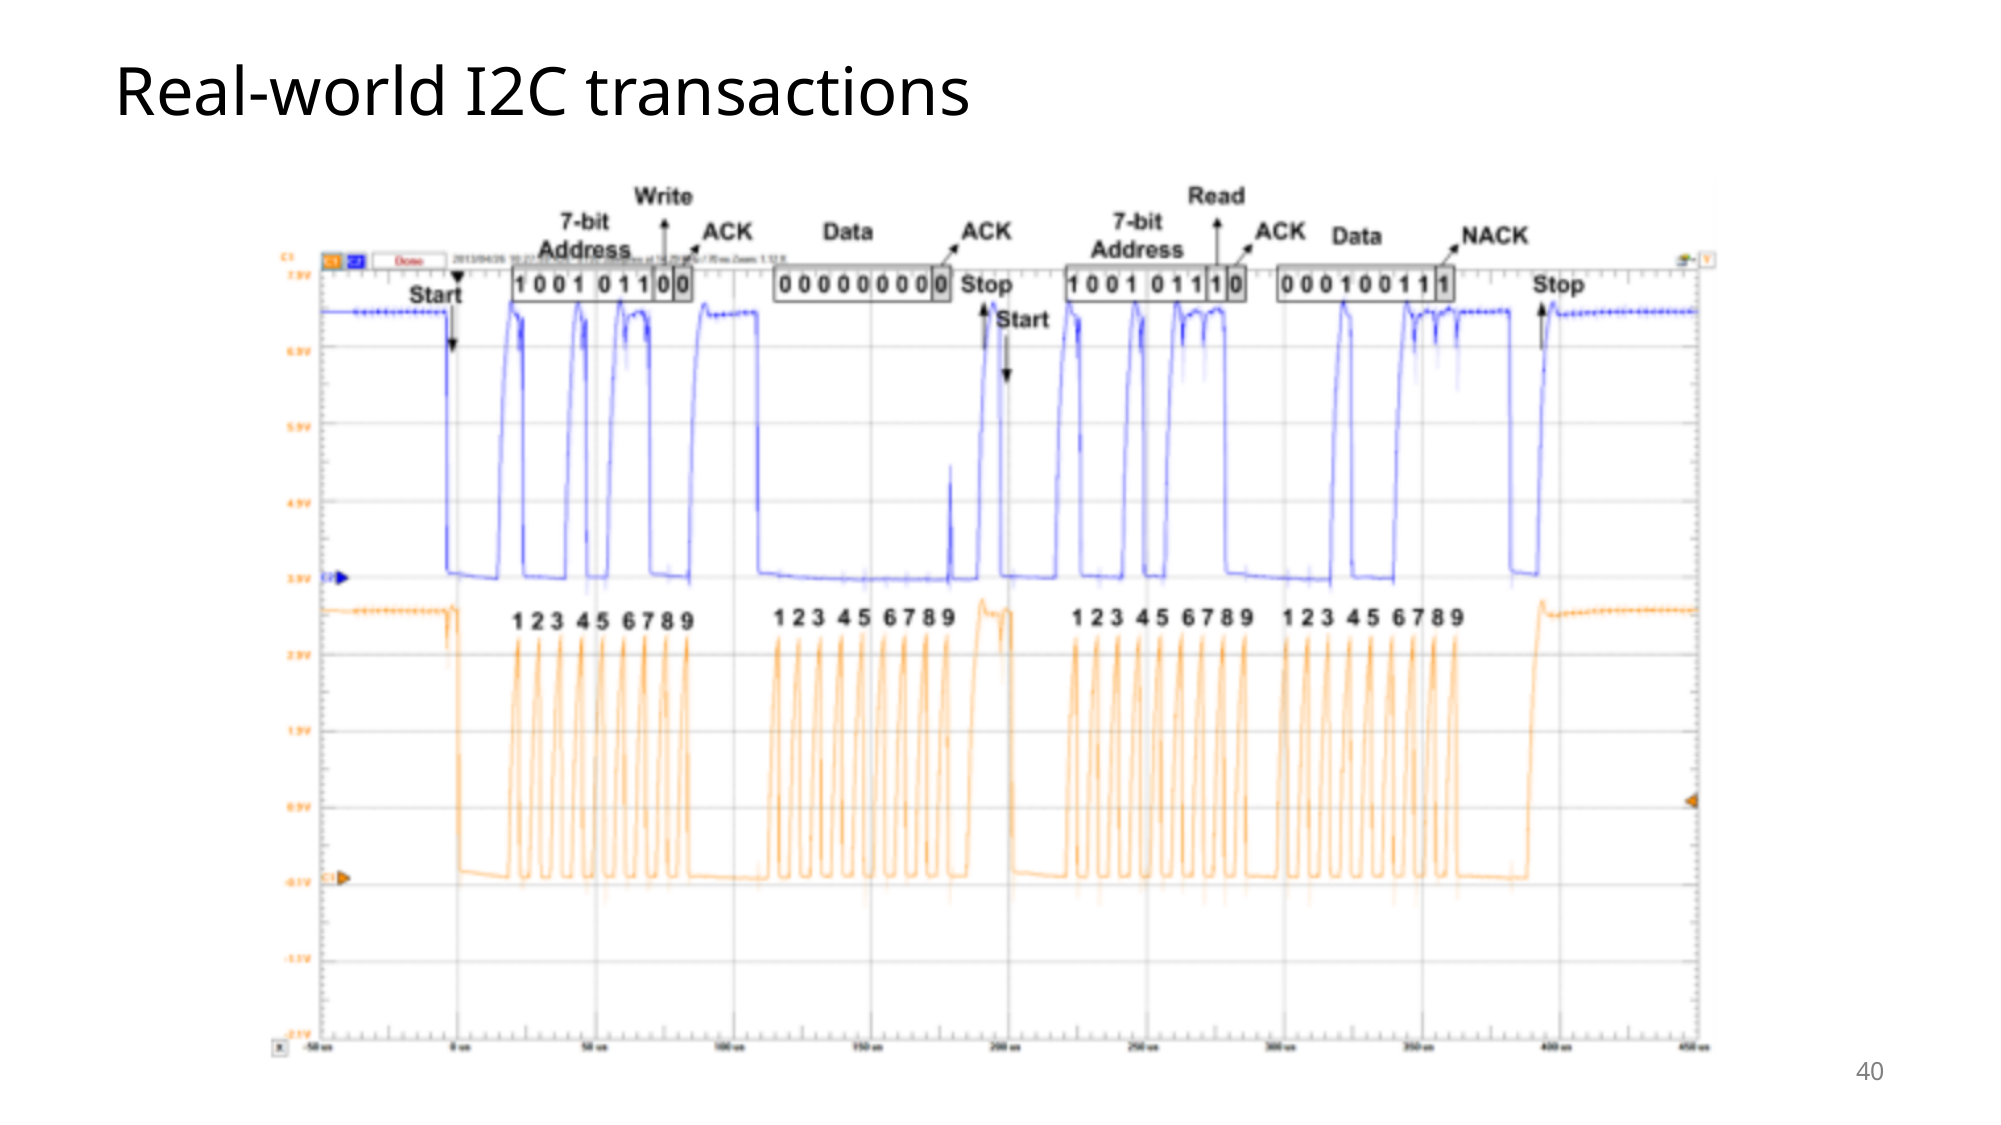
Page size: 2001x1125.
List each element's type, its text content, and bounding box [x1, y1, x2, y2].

picture [270, 154, 1730, 1088]
title Real-world I2C transactions [99, 37, 1900, 150]
slide_number 40 [1749, 1042, 1900, 1103]
